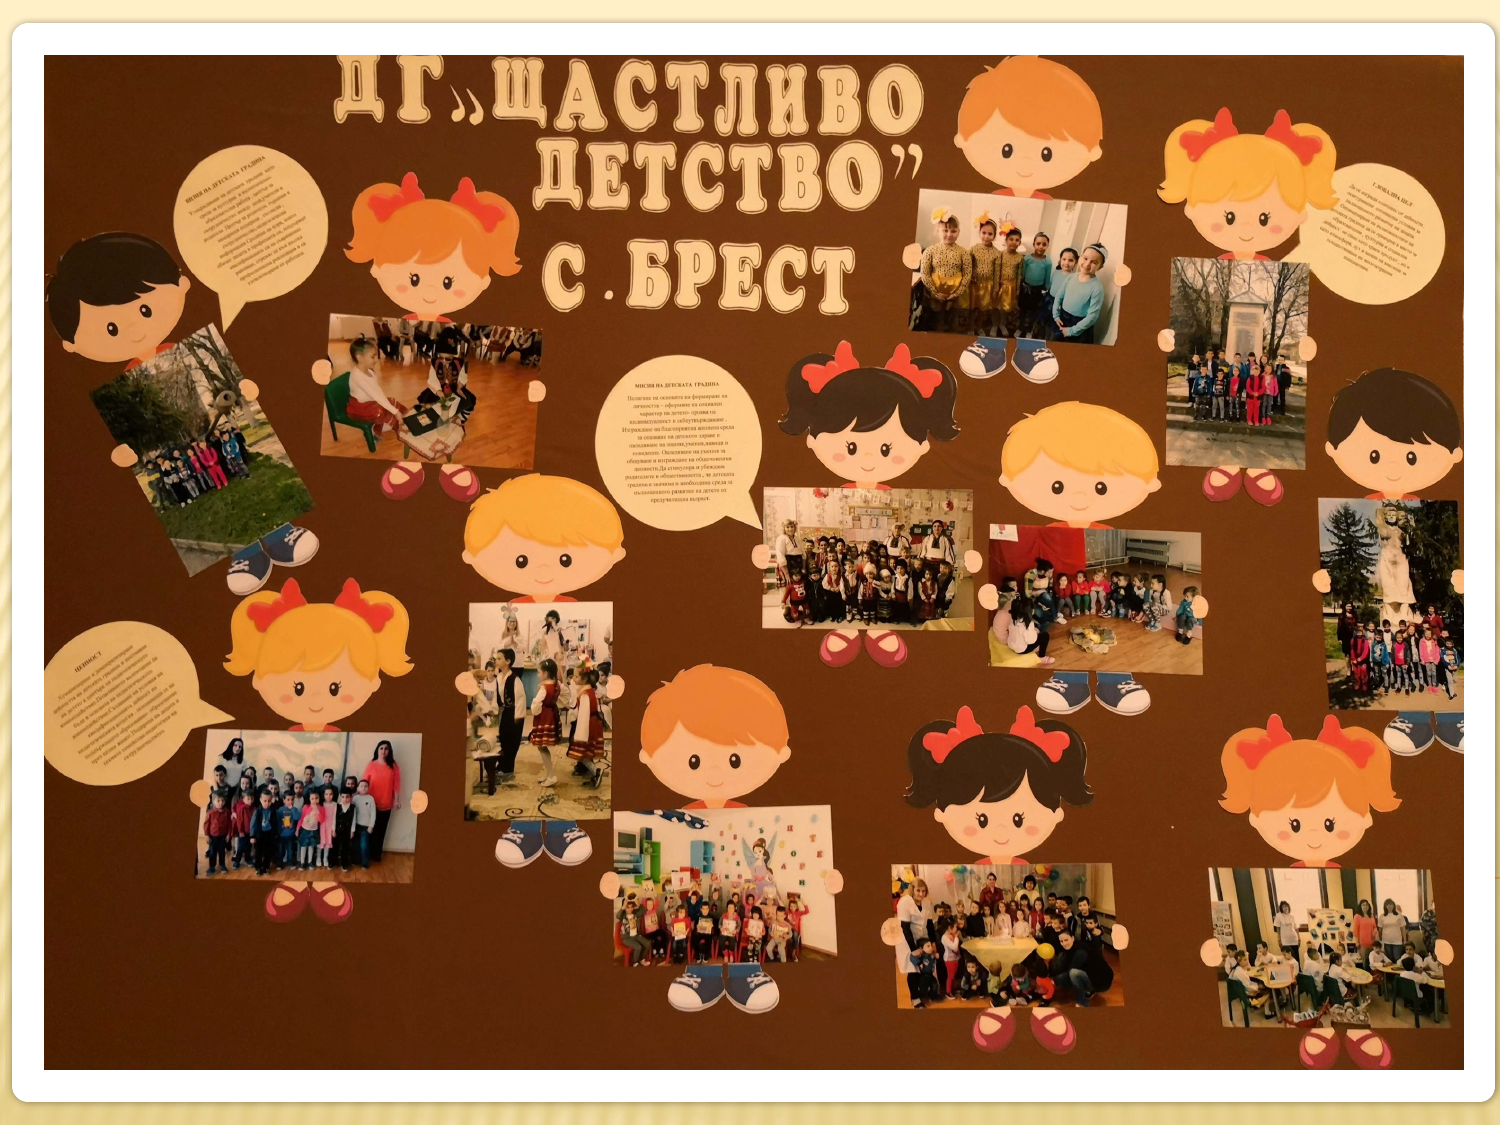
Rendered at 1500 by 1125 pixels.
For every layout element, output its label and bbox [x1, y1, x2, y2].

picture [43, 54, 1465, 1071]
